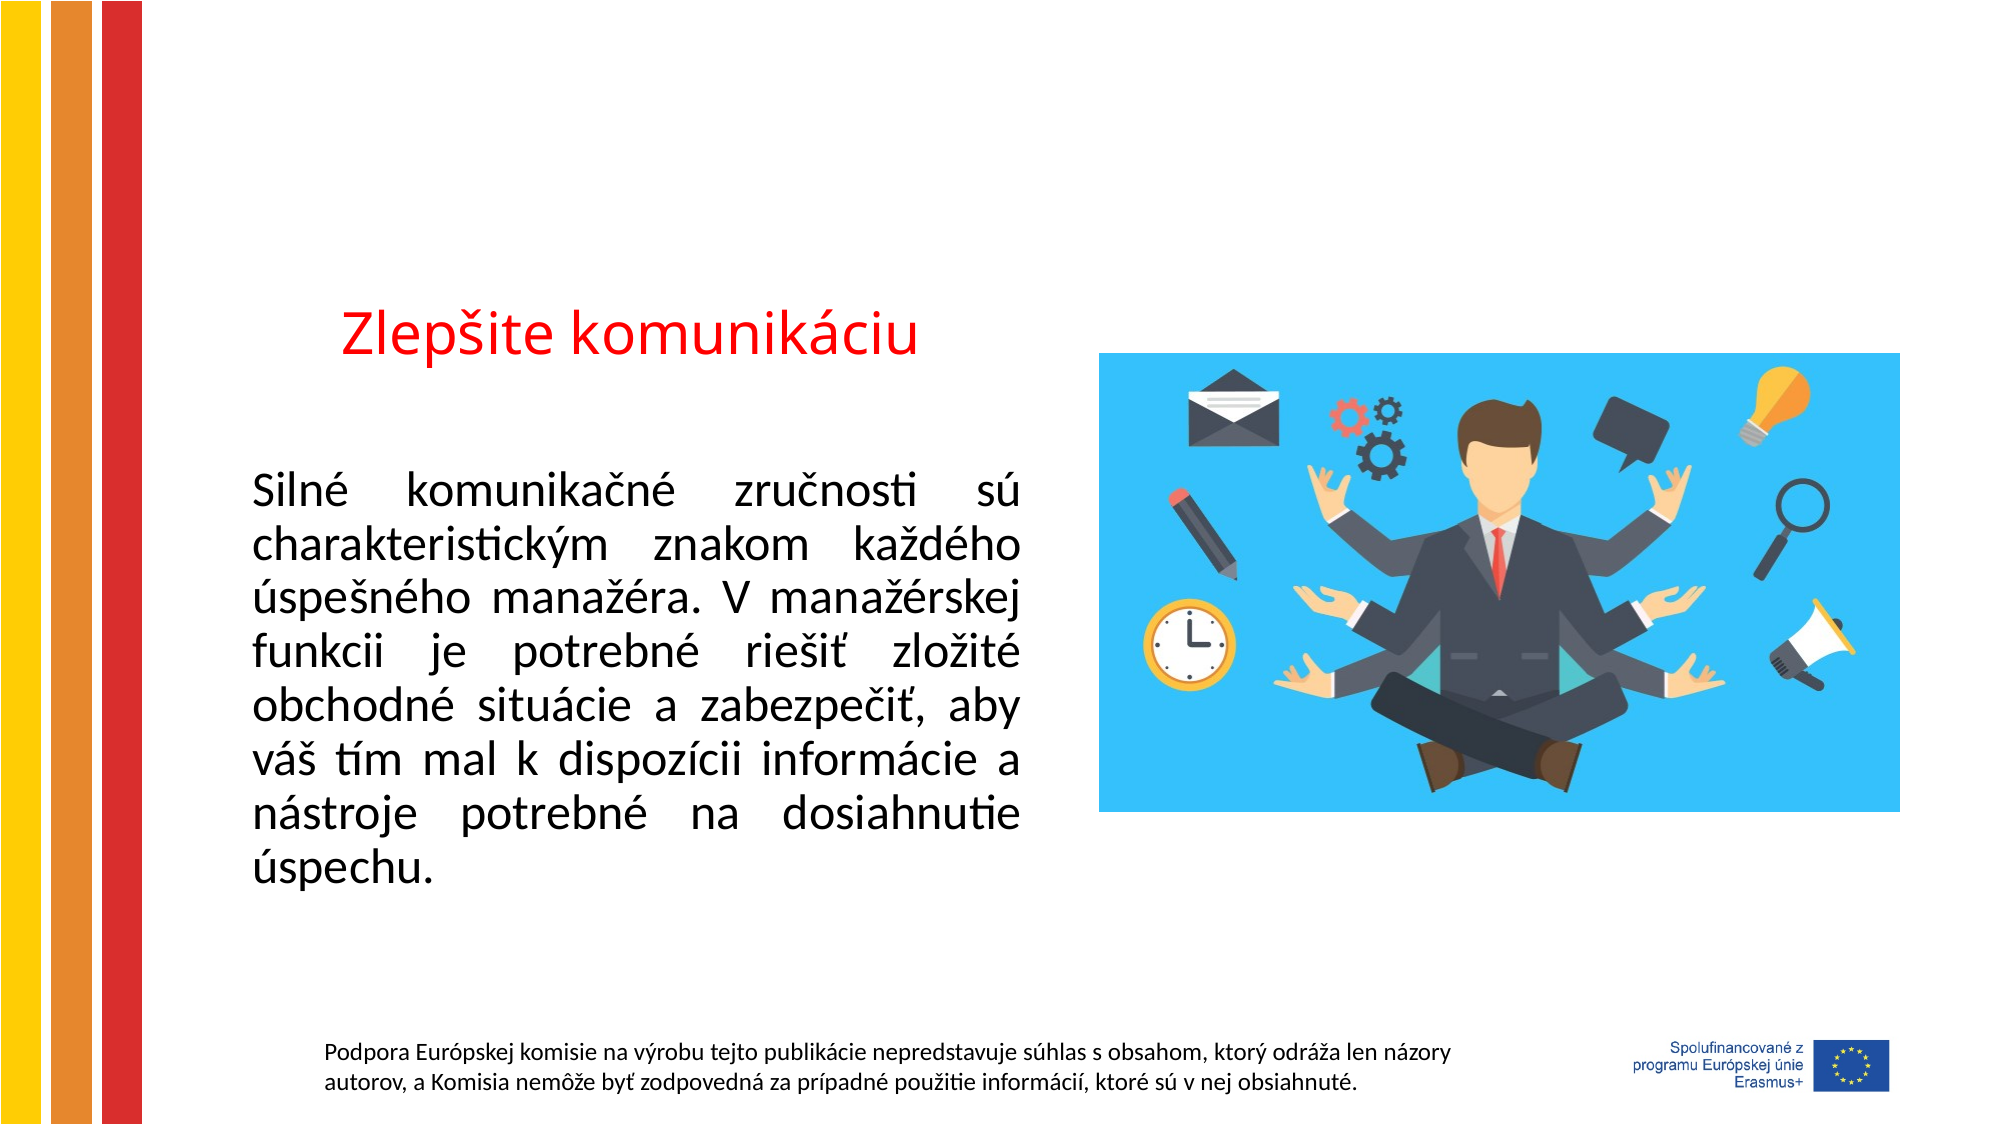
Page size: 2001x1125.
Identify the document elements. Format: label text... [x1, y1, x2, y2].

picture [1099, 352, 1900, 812]
text_box [49, 0, 94, 1125]
subtitle Silné komunikačné zručnosti sú charakteristickým znakom každého úspešného manažéra. V manažérskej funkcii je potrebné riešiť zložité obchodné situácie a zabezpečiť, aby váš tím mal k dispozícii informácie a nástroje potrebné na dosiahnutie úspechu. [237, 455, 1038, 976]
text_box Zlepšite komunikáciu [224, 268, 1037, 375]
text_box [0, 0, 43, 1125]
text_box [309, 1027, 1901, 1105]
text_box [100, 0, 144, 1125]
